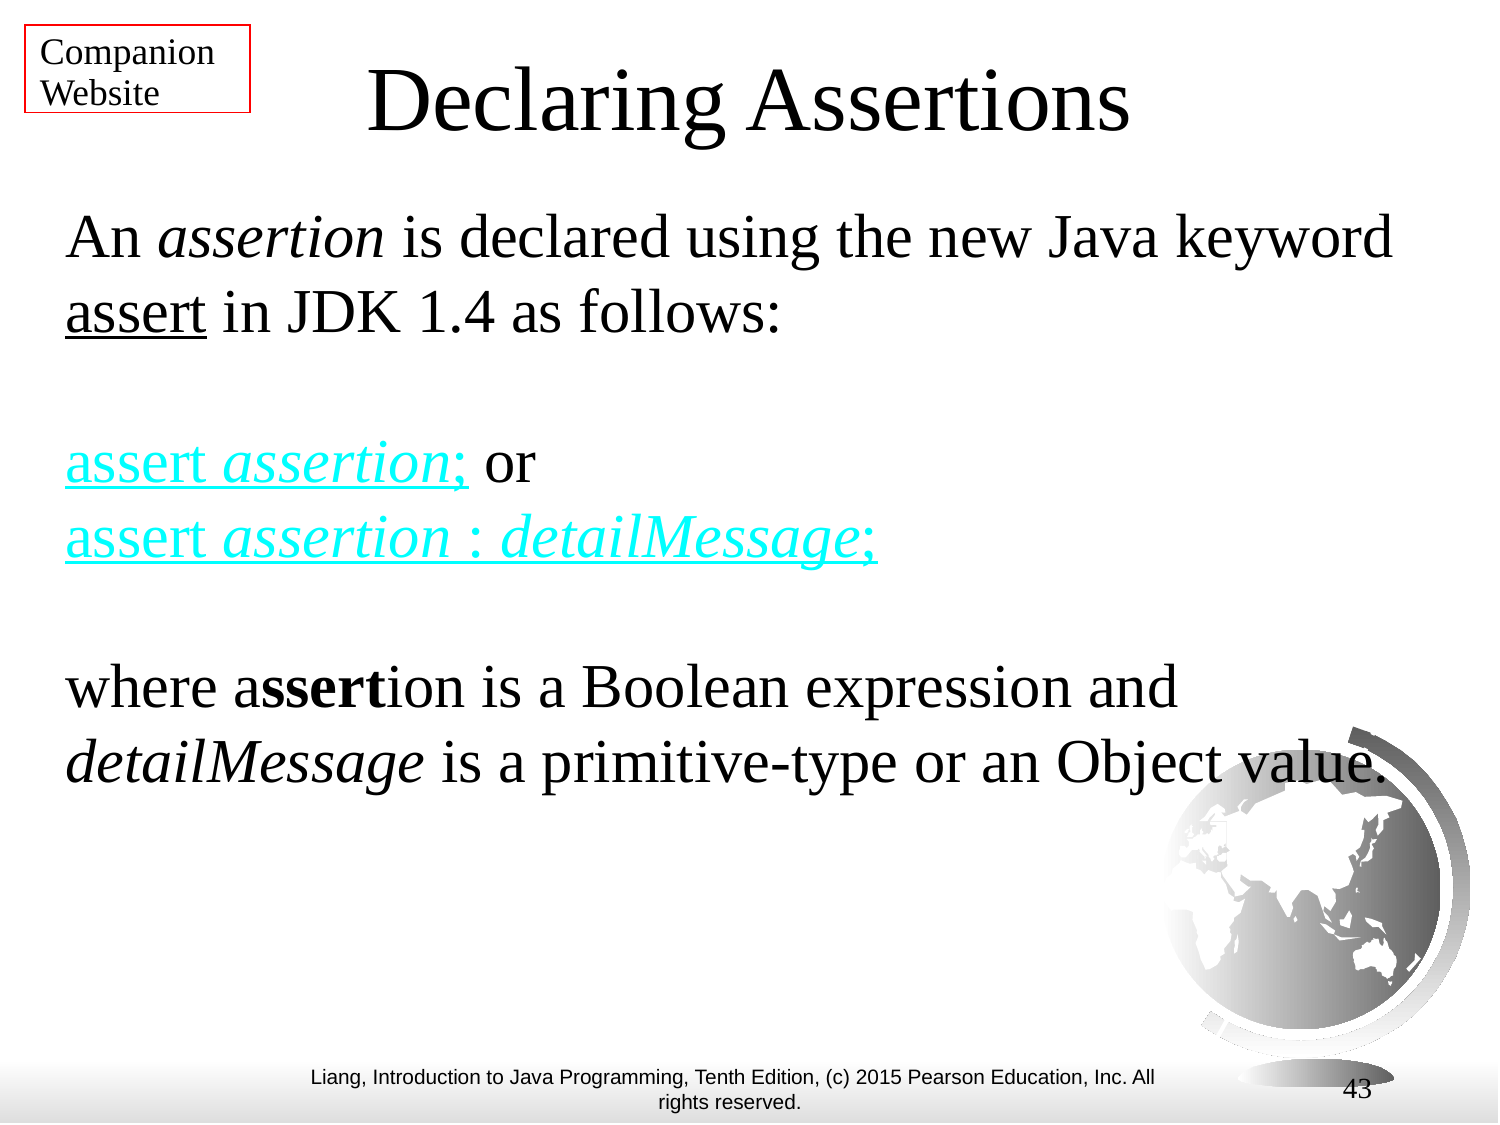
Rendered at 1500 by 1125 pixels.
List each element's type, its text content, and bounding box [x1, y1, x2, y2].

title Declaring Assertions [112, 37, 1388, 150]
slide_number 43 [1074, 1088, 1388, 1125]
text_box Companion Website [24, 24, 250, 113]
list An assertion is declared using the new Java keyword assert in JDK 1.4 as follows: assert assertion; or assert assertion : detailMessage; where assertion is a Boolean expression and detailMessage is a primitive-type or an Object value. [50, 187, 1500, 1088]
